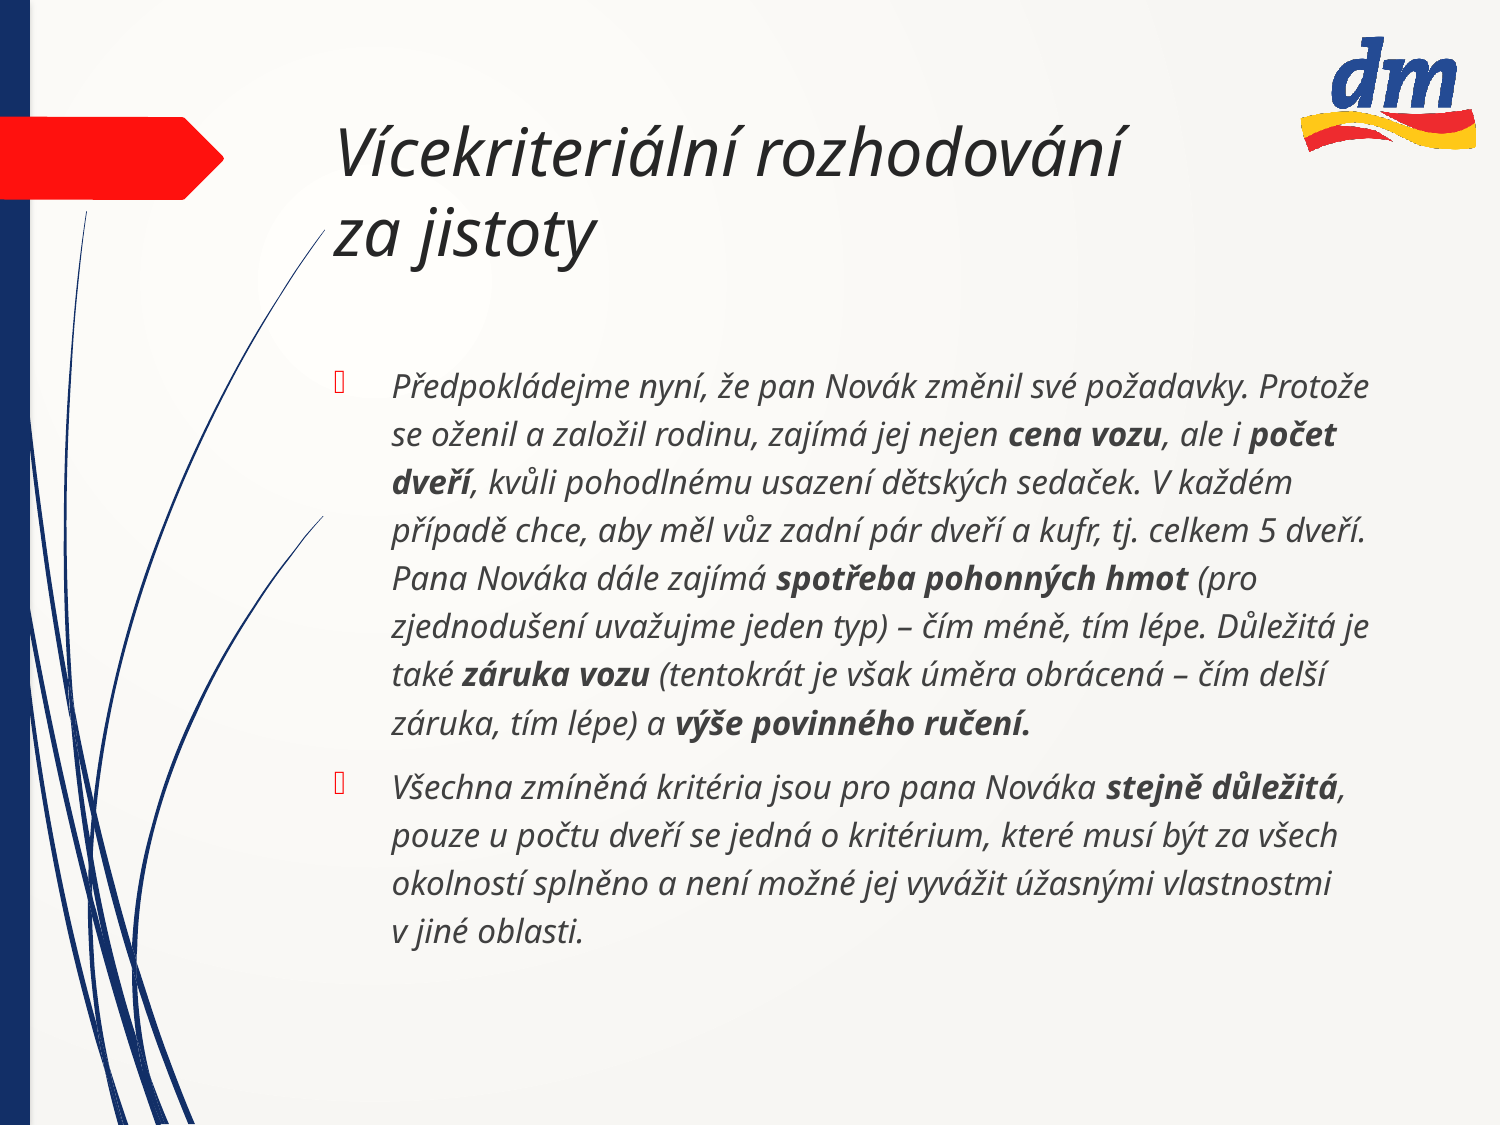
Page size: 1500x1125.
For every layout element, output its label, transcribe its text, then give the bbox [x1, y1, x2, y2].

title Vícekriteriální rozhodování za jistoty [319, 102, 1400, 313]
list Předpokládejme nyní, že pan Novák změnil své požadavky. Protože se oženil a založil rodinu, zajímá jej nejen cena vozu, ale i počet dveří, kvůli pohodlnému usazení dětských sedaček. V každém případě chce, aby měl vůz zadní pár dveří a kufr, tj. celkem 5 dveří. Pana Nováka dále zajímá spotřeba pohonných hmot (pro zjednodušení uvažujme jeden typ) – čím méně, tím lépe. Důležitá je také záruka vozu (tentokrát je však úměra obrácená – čím delší záruka, tím lépe) a výše povinného ručení. Všechna zmíněná kritéria jsou pro pana Nováka stejně důležitá, pouze u počtu dveří se jedná o kritérium, které musí být za všech okolností splněno a není možné jej vyvážit úžasnými vlastnostmi v jiné oblasti. [318, 350, 1400, 970]
text_box [0, 0, 1500, 1125]
